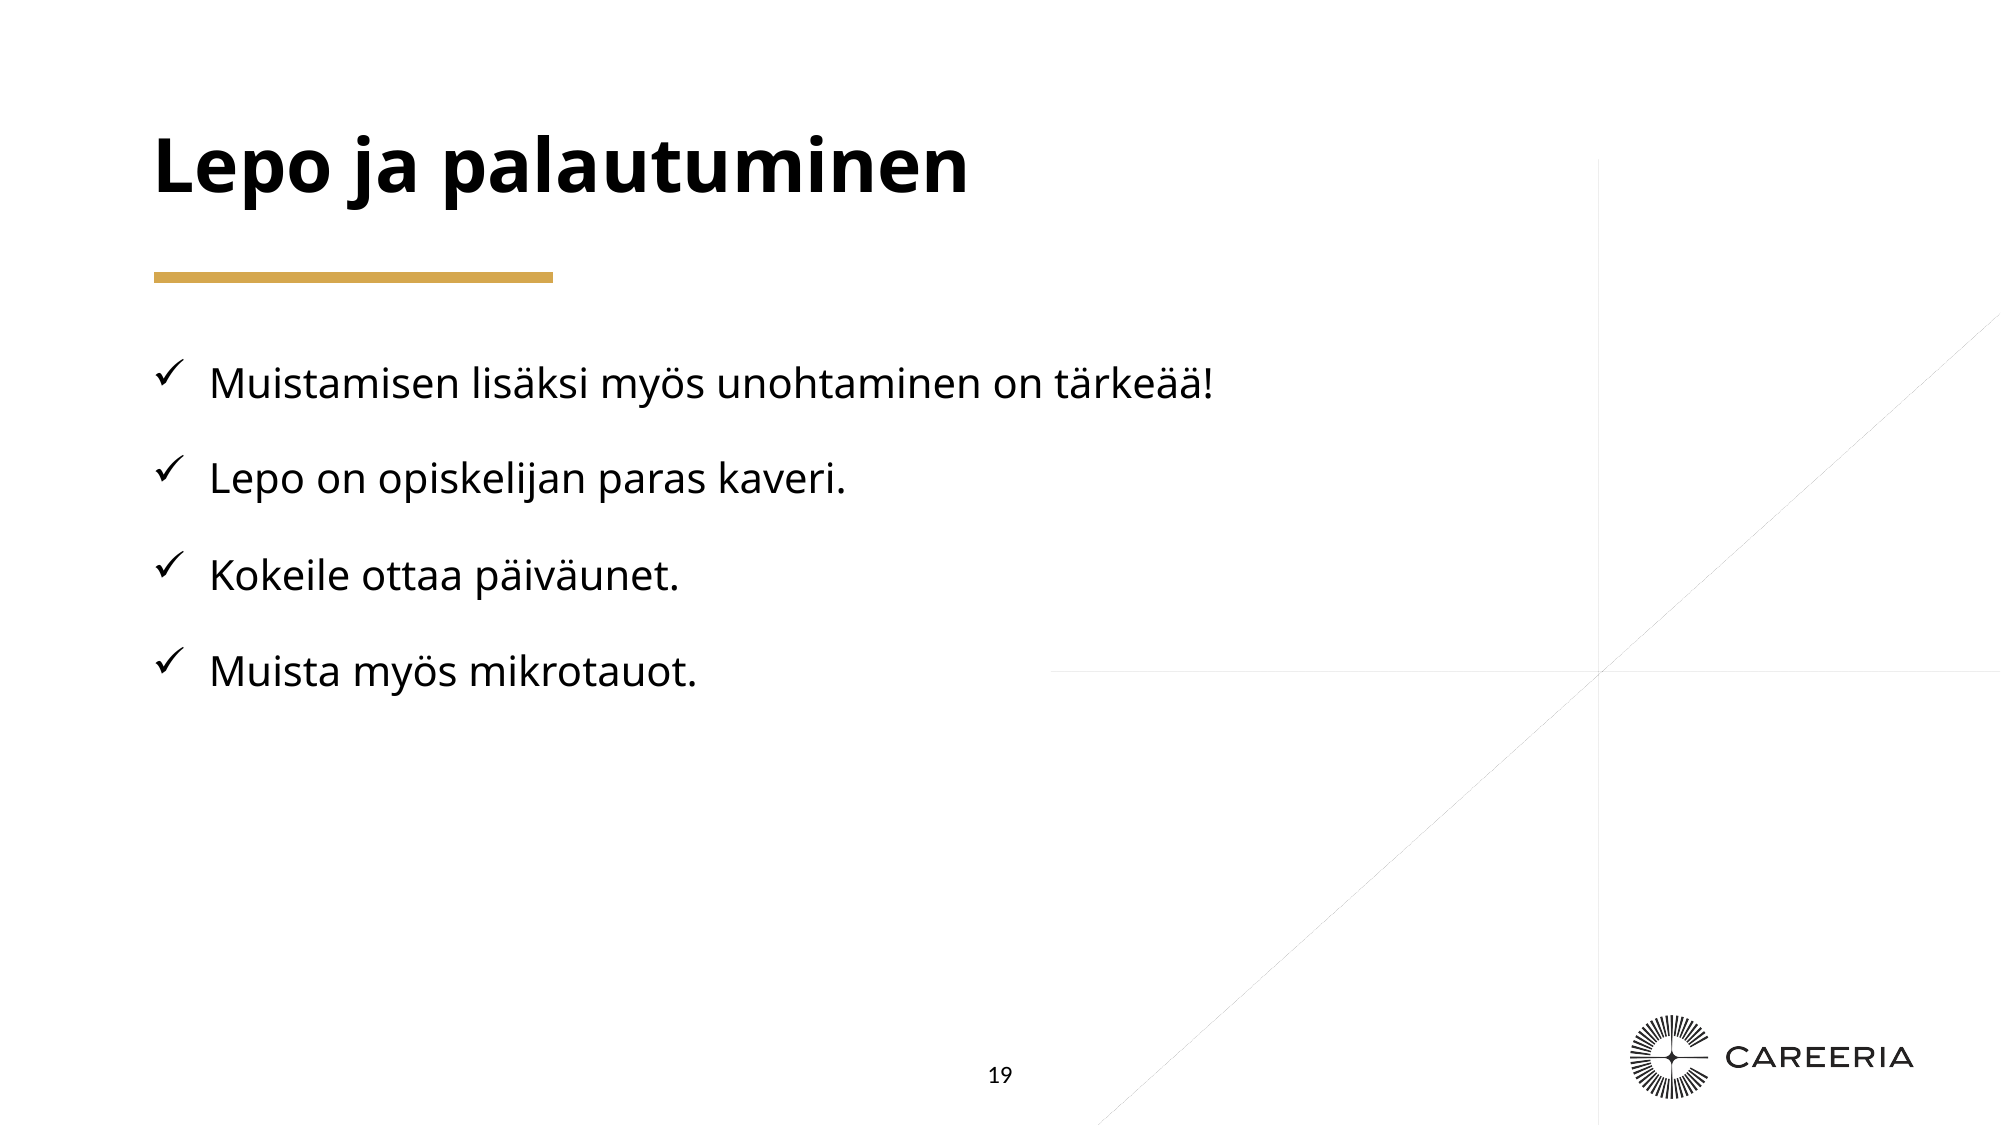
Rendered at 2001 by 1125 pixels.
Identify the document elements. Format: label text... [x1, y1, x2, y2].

slide_number 19 [967, 1043, 1033, 1104]
picture [936, 144, 2001, 1125]
title Lepo ja palautuminen [137, 59, 1863, 278]
list Muistamisen lisäksi myös unohtaminen on tärkeää! Lepo on opiskelijan paras kaveri. Kokeile ottaa päiväunet. Muista myös mikrotauot. [137, 331, 1863, 992]
